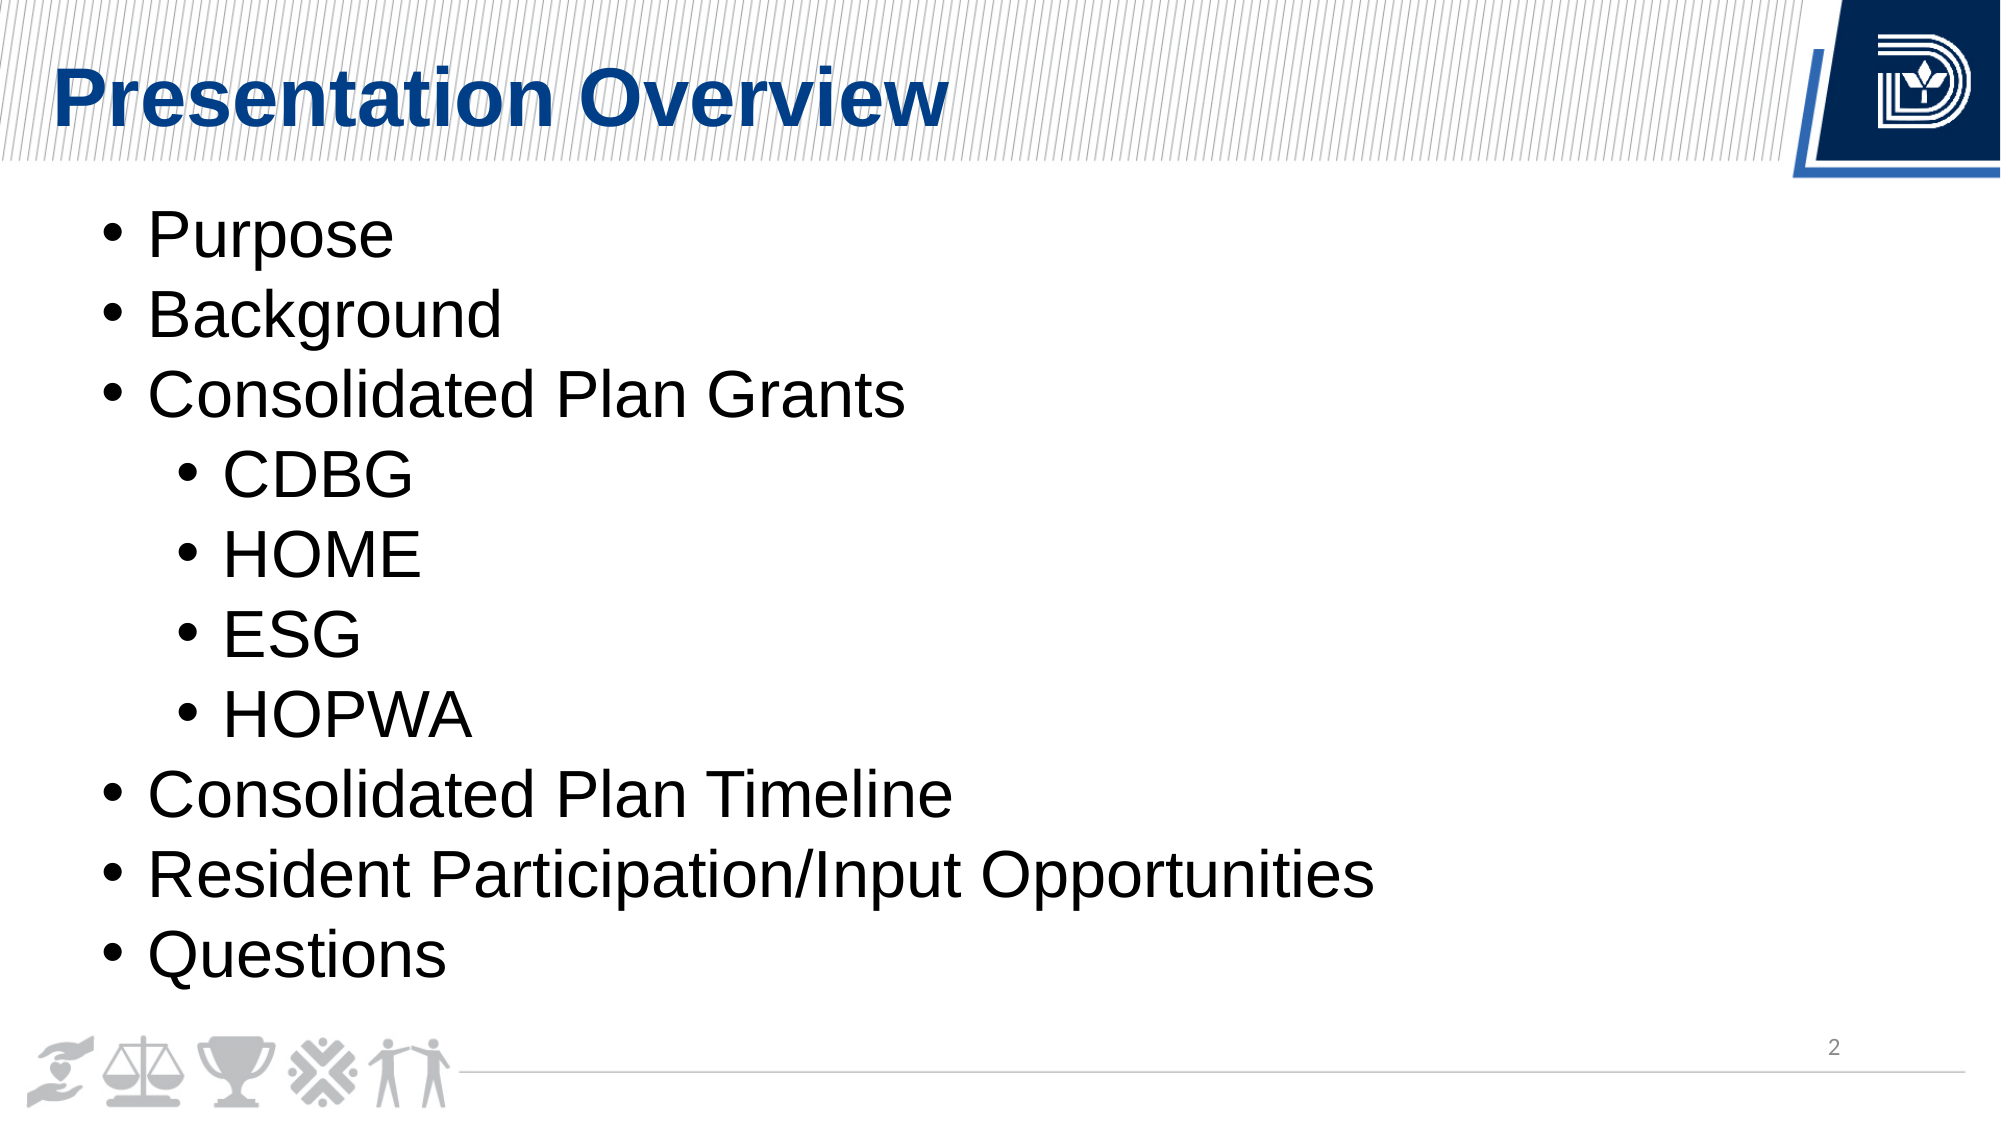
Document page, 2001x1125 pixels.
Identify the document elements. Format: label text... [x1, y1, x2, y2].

text_box Purpose Background Consolidated Plan Grants CDBG HOME ESG HOPWA Consolidated Plan Timeline Resident Participation/Input Opportunities Questions [86, 183, 1760, 999]
slide_number 2 [1405, 1015, 1856, 1075]
text_box Presentation Overview [37, 35, 1941, 150]
picture [0, 0, 2001, 1125]
